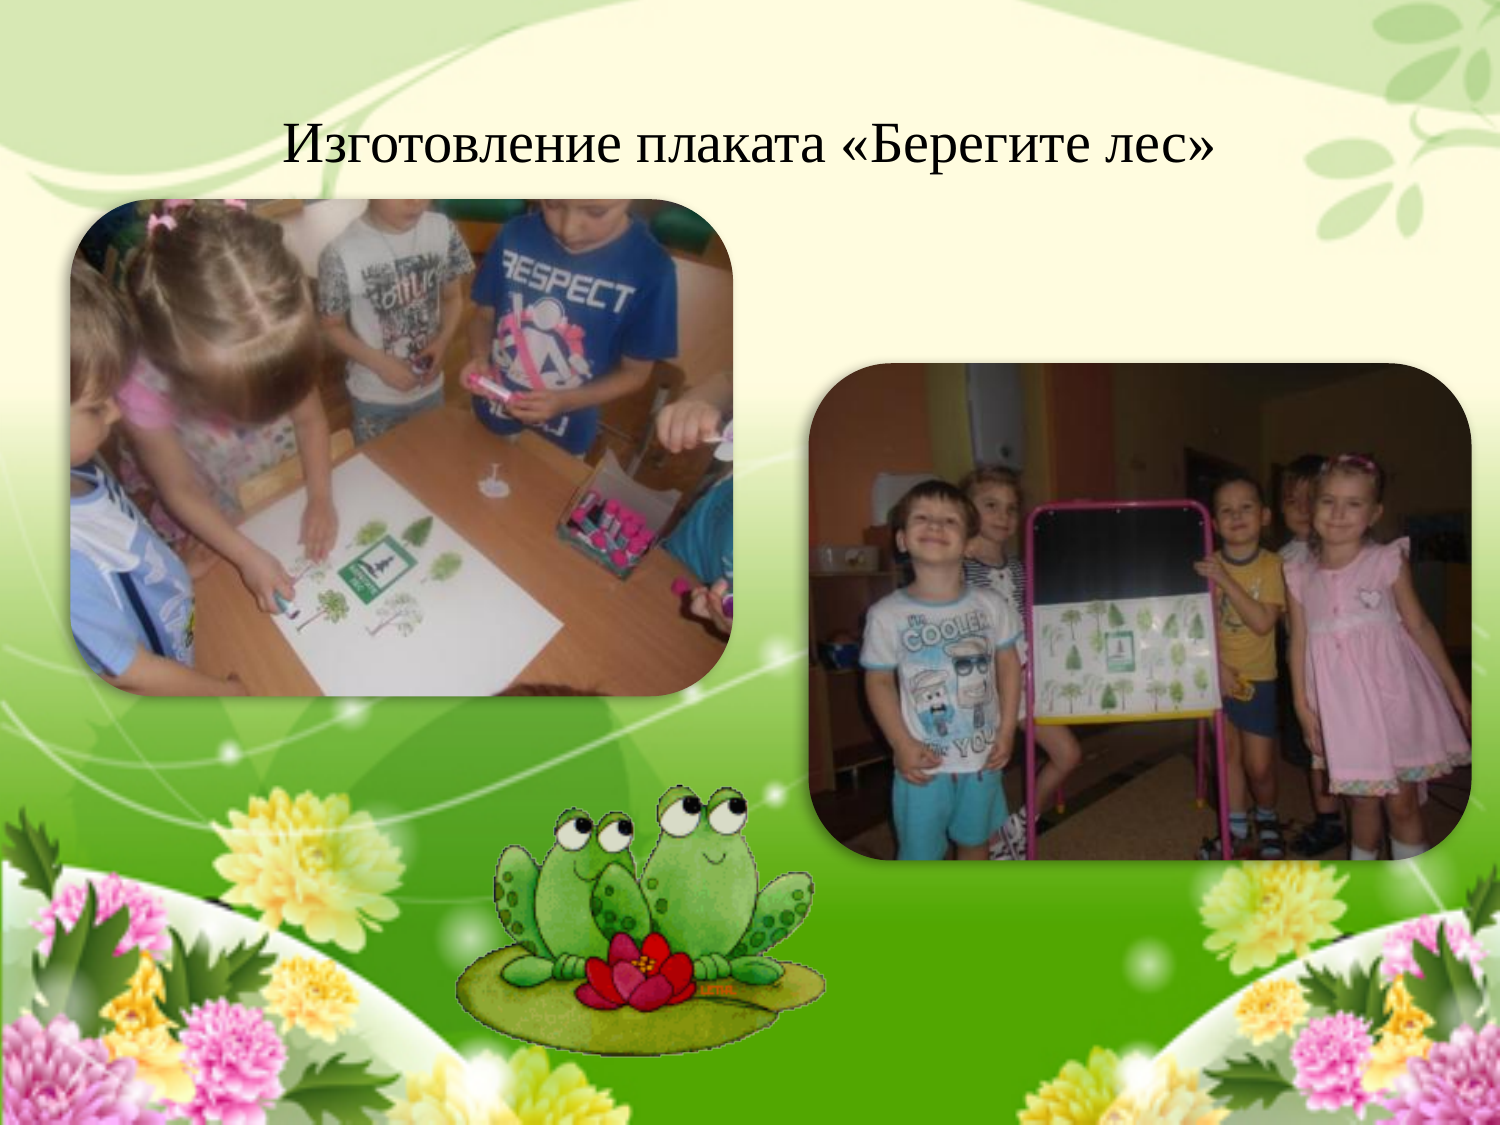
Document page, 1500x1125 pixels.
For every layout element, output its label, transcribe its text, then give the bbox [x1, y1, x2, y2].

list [808, 362, 1472, 861]
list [70, 198, 734, 697]
picture [0, 0, 1500, 1125]
title Изготовление плаката «Берегите лес» [74, 44, 1426, 233]
